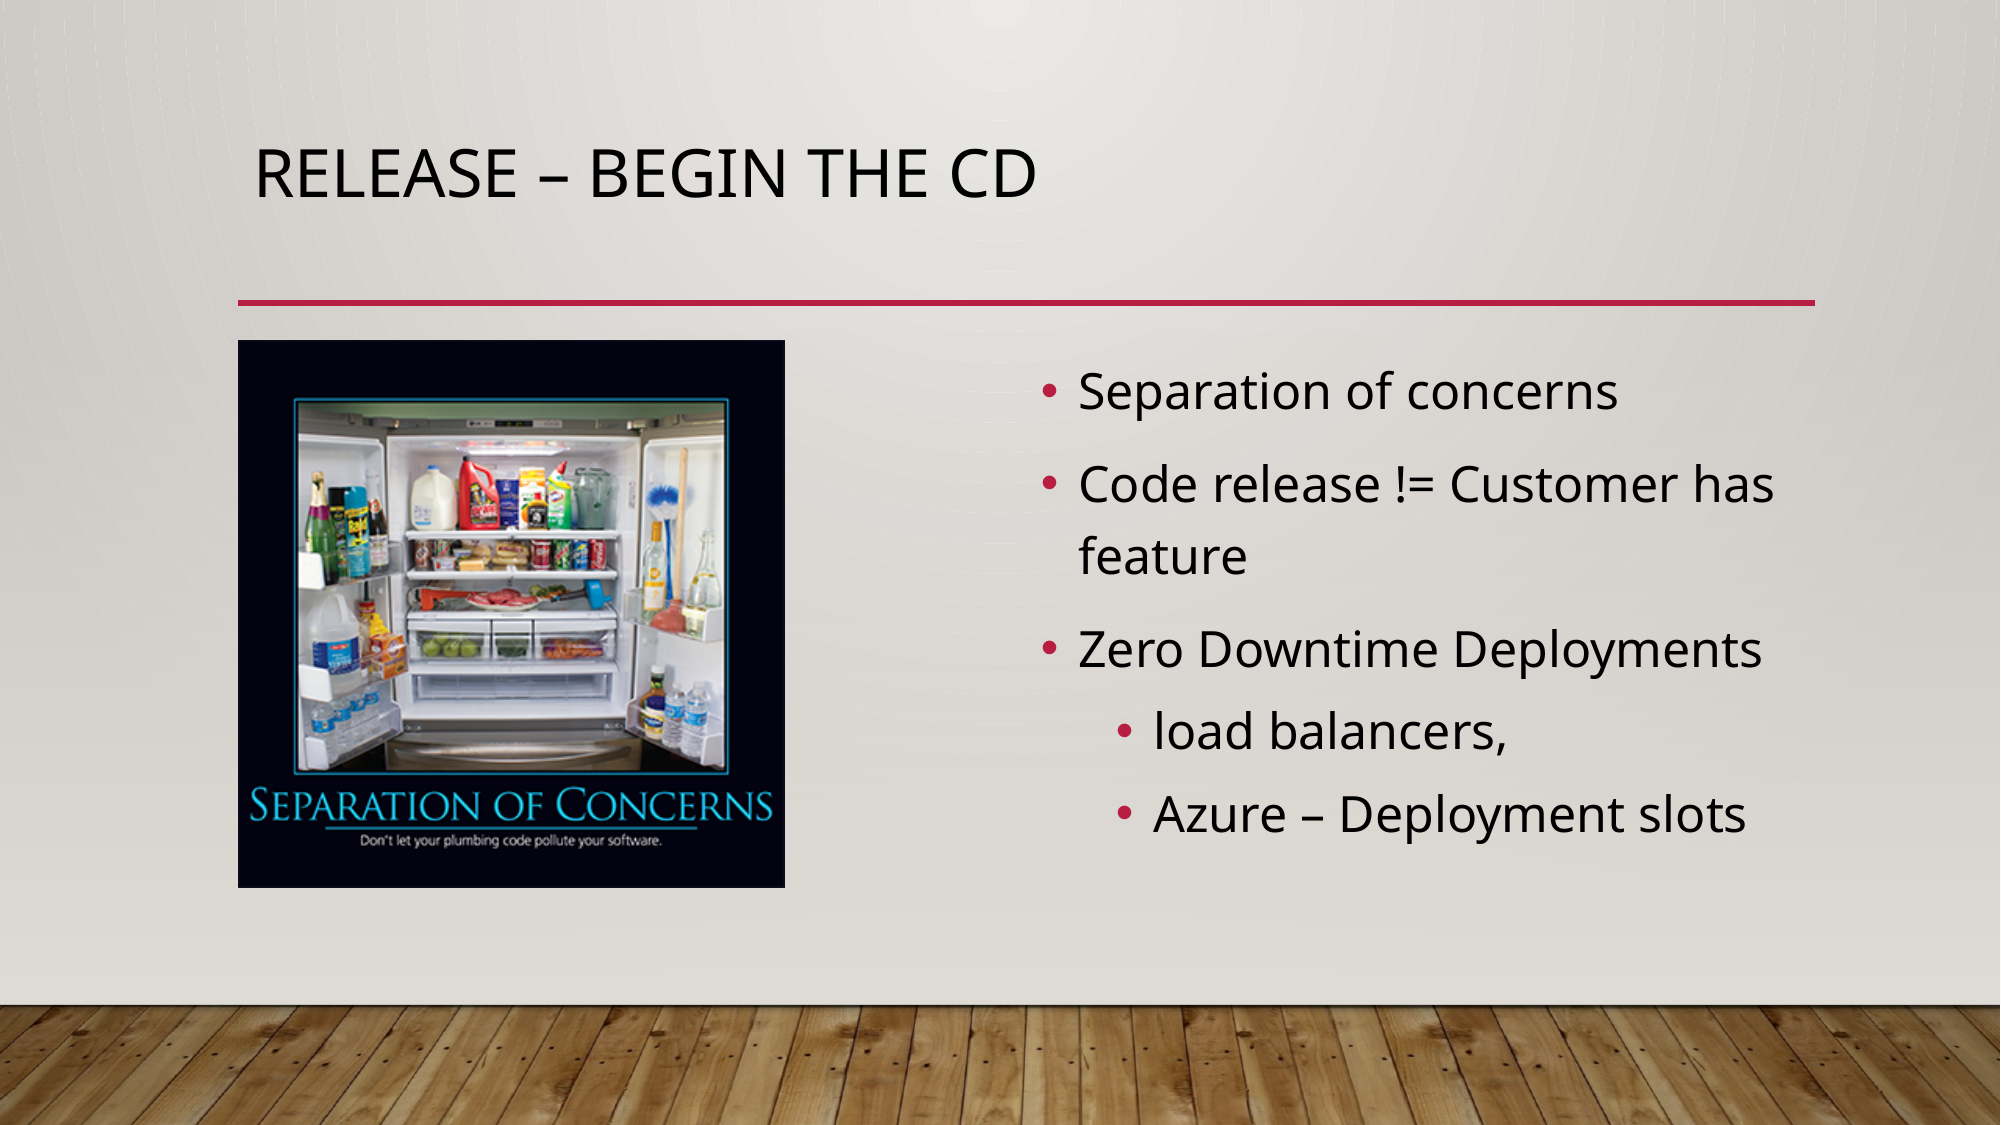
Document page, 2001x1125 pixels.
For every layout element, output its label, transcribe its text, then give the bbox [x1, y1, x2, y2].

list Separation of concerns Code release != Customer has feature Zero Downtime Deployments load balancers, Azure – Deployment slots [1025, 340, 1802, 907]
picture [0, 1005, 2000, 1125]
picture [237, 339, 786, 888]
title Release – Begin the CD [238, 131, 1814, 305]
